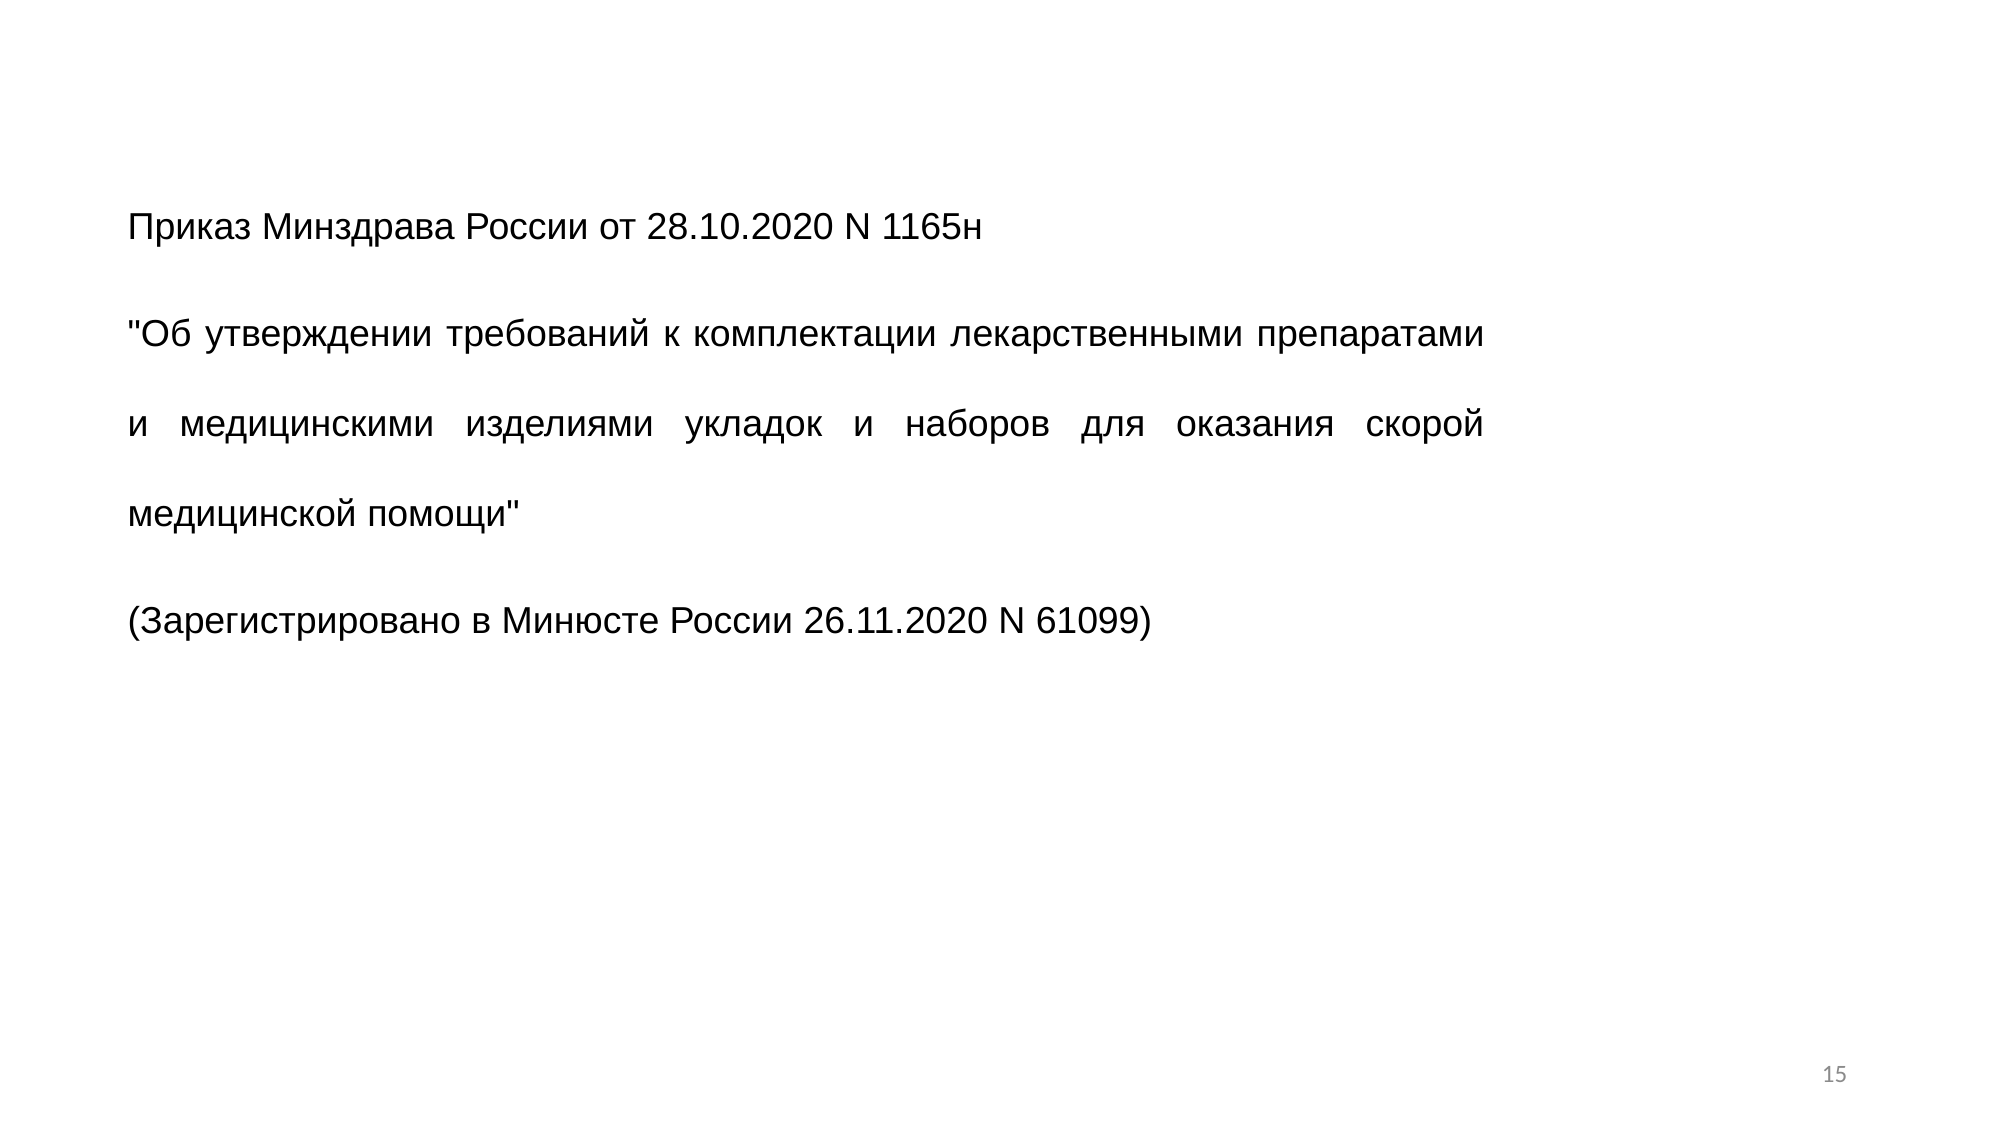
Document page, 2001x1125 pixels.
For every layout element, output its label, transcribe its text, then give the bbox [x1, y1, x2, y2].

slide_number 15 [1412, 1042, 1863, 1103]
text_box Приказ Минздрава России от 28.10.2020 N 1165н "Об утверждении требований к комплектации лекарственными препаратами и медицинскими изделиями укладок и наборов для оказания скорой медицинской помощи" (Зарегистрировано в Минюсте России 26.11.2020 N 61099) [112, 149, 1500, 648]
